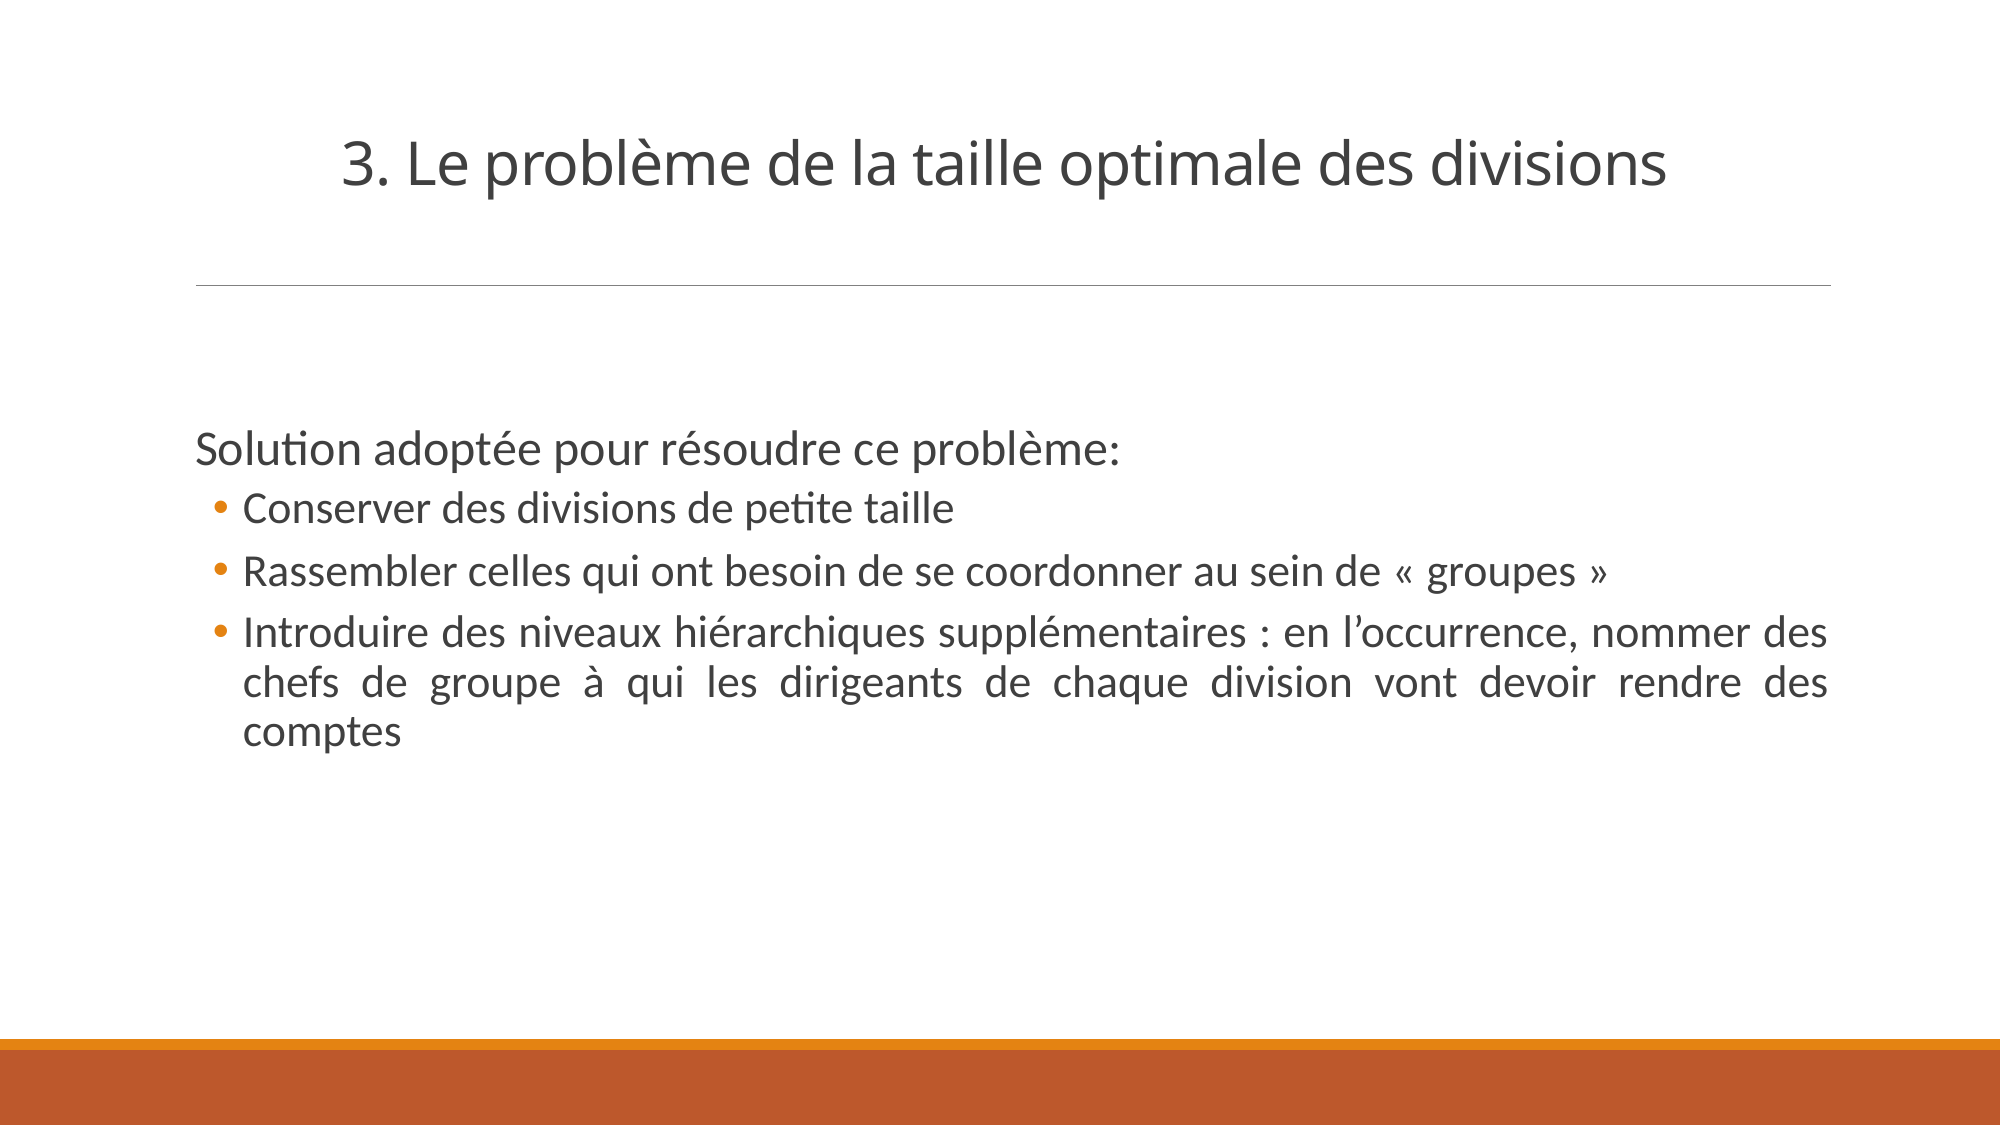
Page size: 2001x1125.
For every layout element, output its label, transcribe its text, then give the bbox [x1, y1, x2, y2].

title 3. Le problème de la taille optimale des divisions [180, 88, 1830, 206]
list Solution adoptée pour résoudre ce problème: Conserver des divisions de petite taille Rassembler celles qui ont besoin de se coordonner au sein de « groupes » Introduire des niveaux hiérarchiques supplémentaires : en l’occurrence, nommer des chefs de groupe à qui les dirigeants de chaque division vont devoir rendre des comptes [180, 414, 1830, 847]
